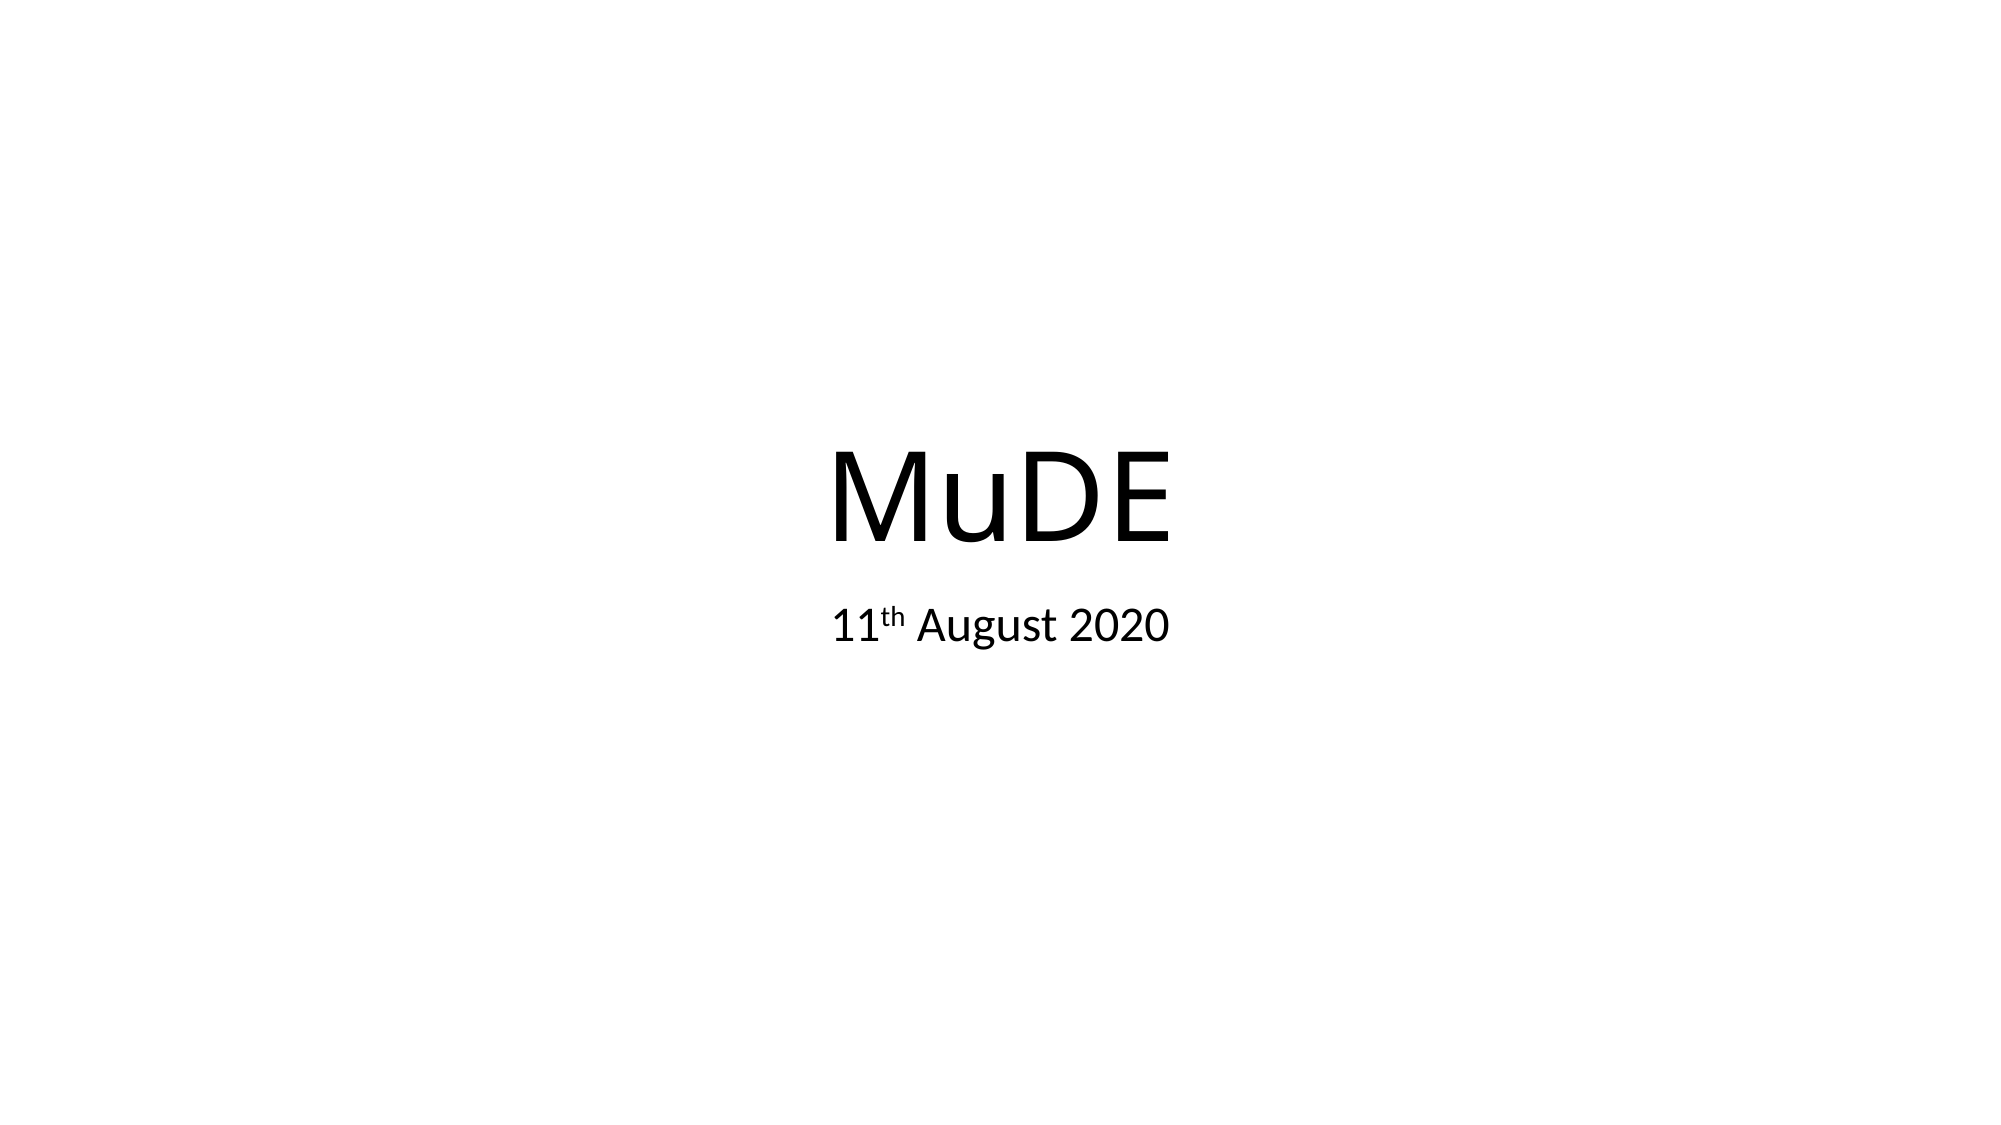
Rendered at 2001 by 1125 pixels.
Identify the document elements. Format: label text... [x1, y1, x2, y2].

subtitle 11th August 2020 [249, 590, 1750, 863]
title MuDE [249, 184, 1750, 576]
